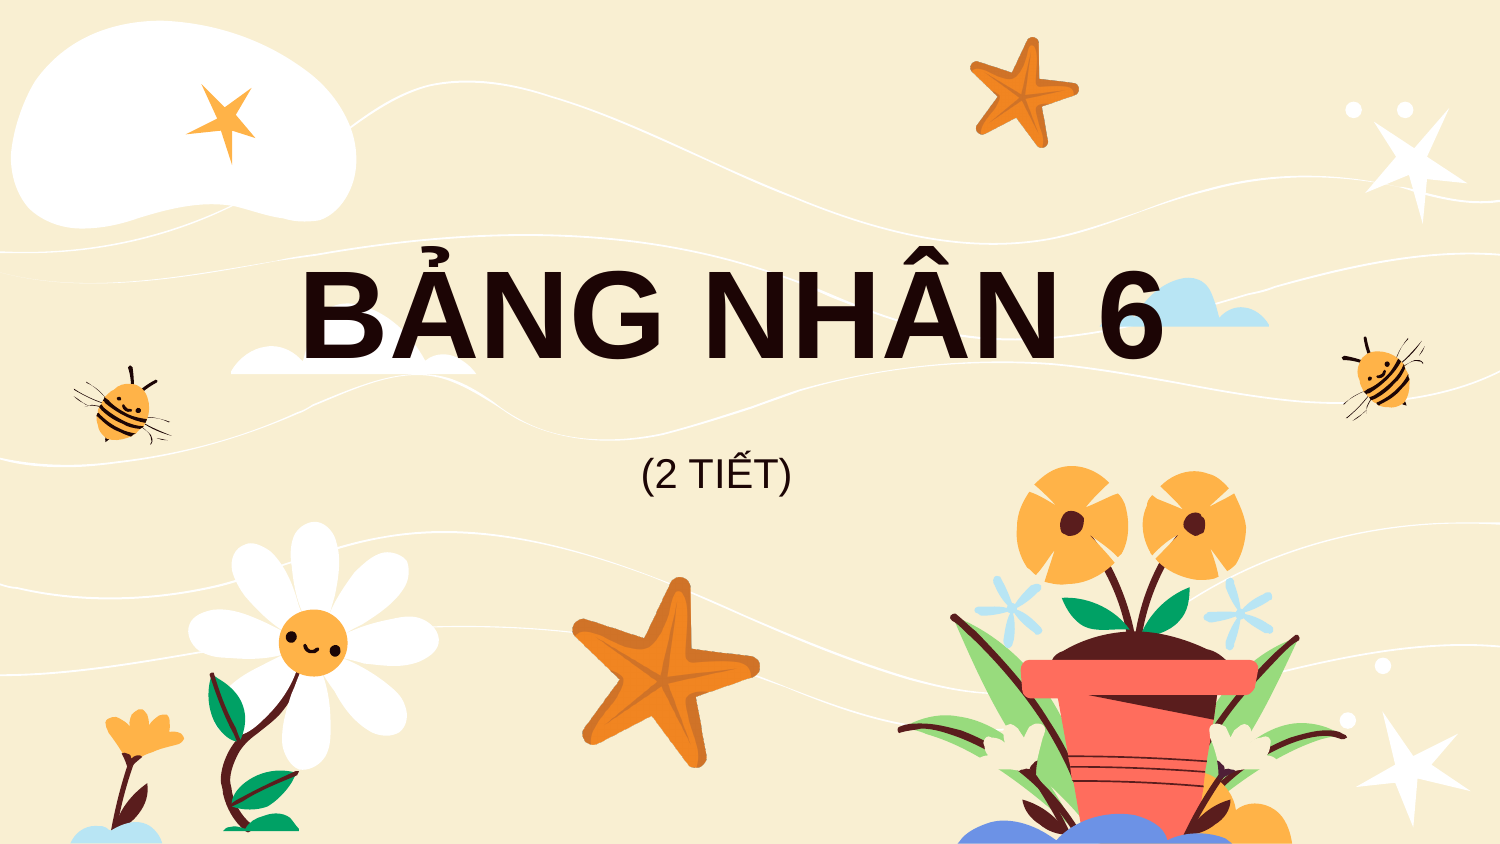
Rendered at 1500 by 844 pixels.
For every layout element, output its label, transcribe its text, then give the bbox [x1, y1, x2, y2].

title BẢNG NHÂN 6 [185, 239, 1280, 378]
picture [572, 577, 760, 768]
picture [969, 37, 1079, 149]
subtitle (2 TIẾT) [617, 437, 817, 507]
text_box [80, 369, 166, 456]
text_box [897, 465, 1348, 844]
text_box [185, 521, 441, 833]
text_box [10, 20, 361, 229]
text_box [1341, 336, 1427, 423]
